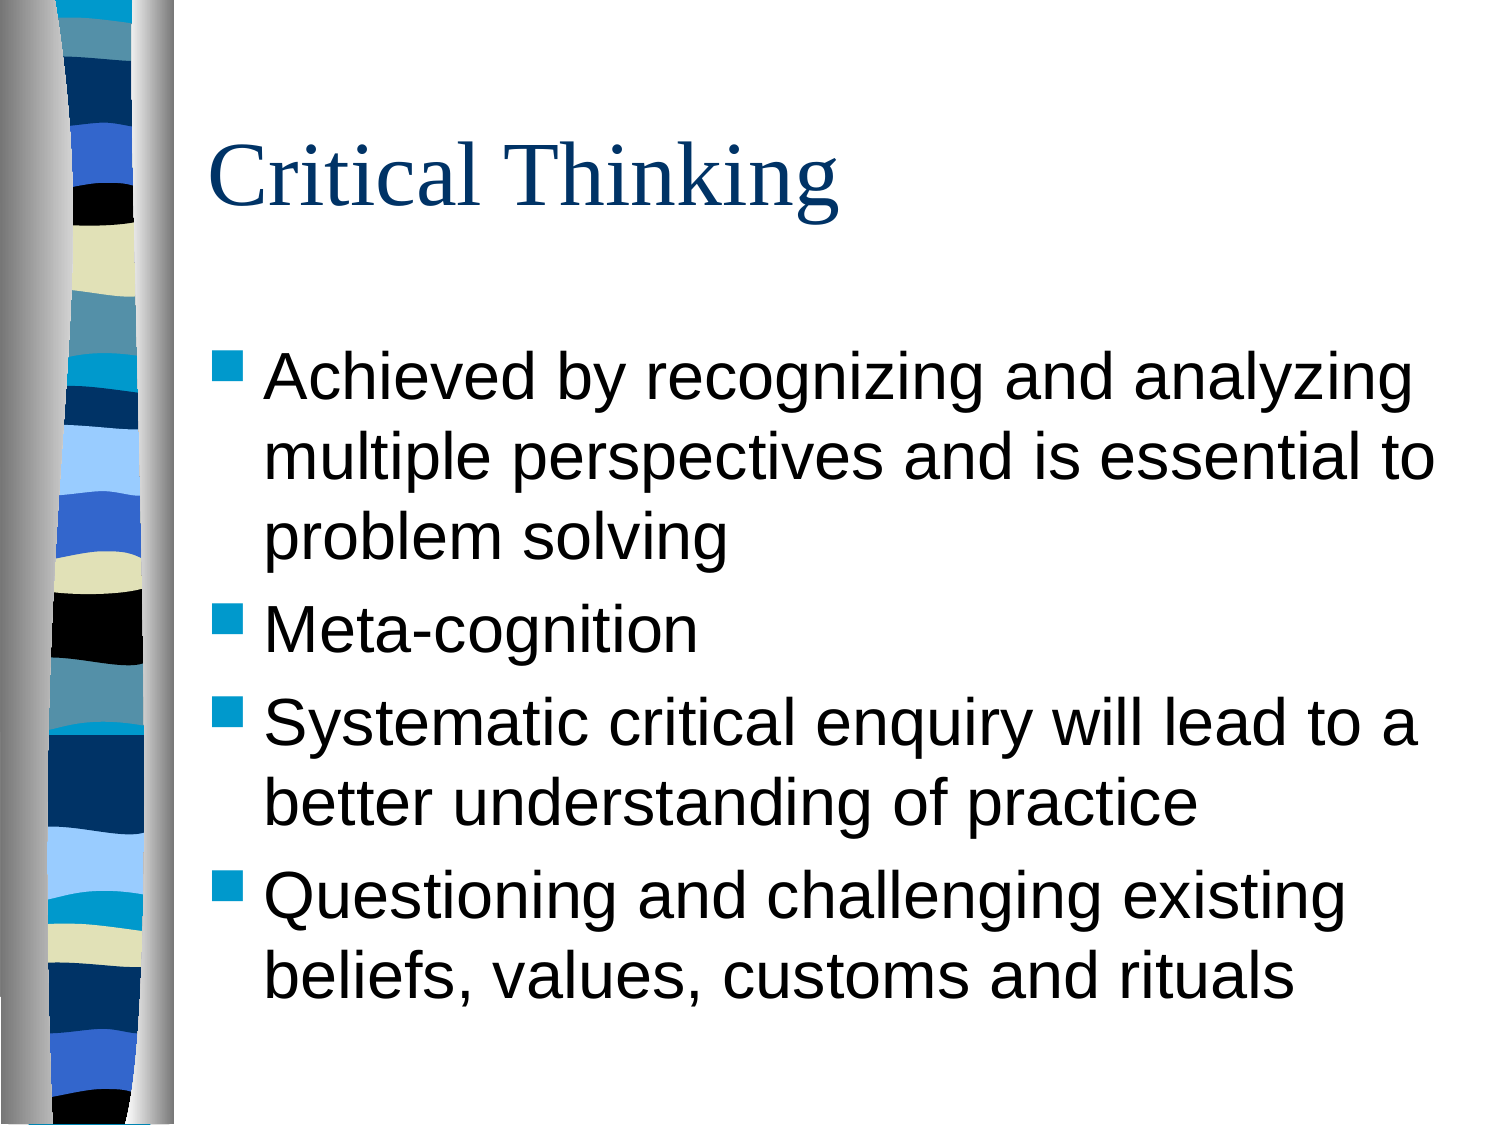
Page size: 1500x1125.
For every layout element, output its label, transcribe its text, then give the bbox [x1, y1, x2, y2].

title Critical Thinking [192, 74, 1468, 263]
list Achieved by recognizing and analyzing multiple perspectives and is essential to problem solving Meta-cognition Systematic critical enquiry will lead to a better understanding of practice Questioning and challenging existing beliefs, values, customs and rituals [192, 324, 1468, 1001]
